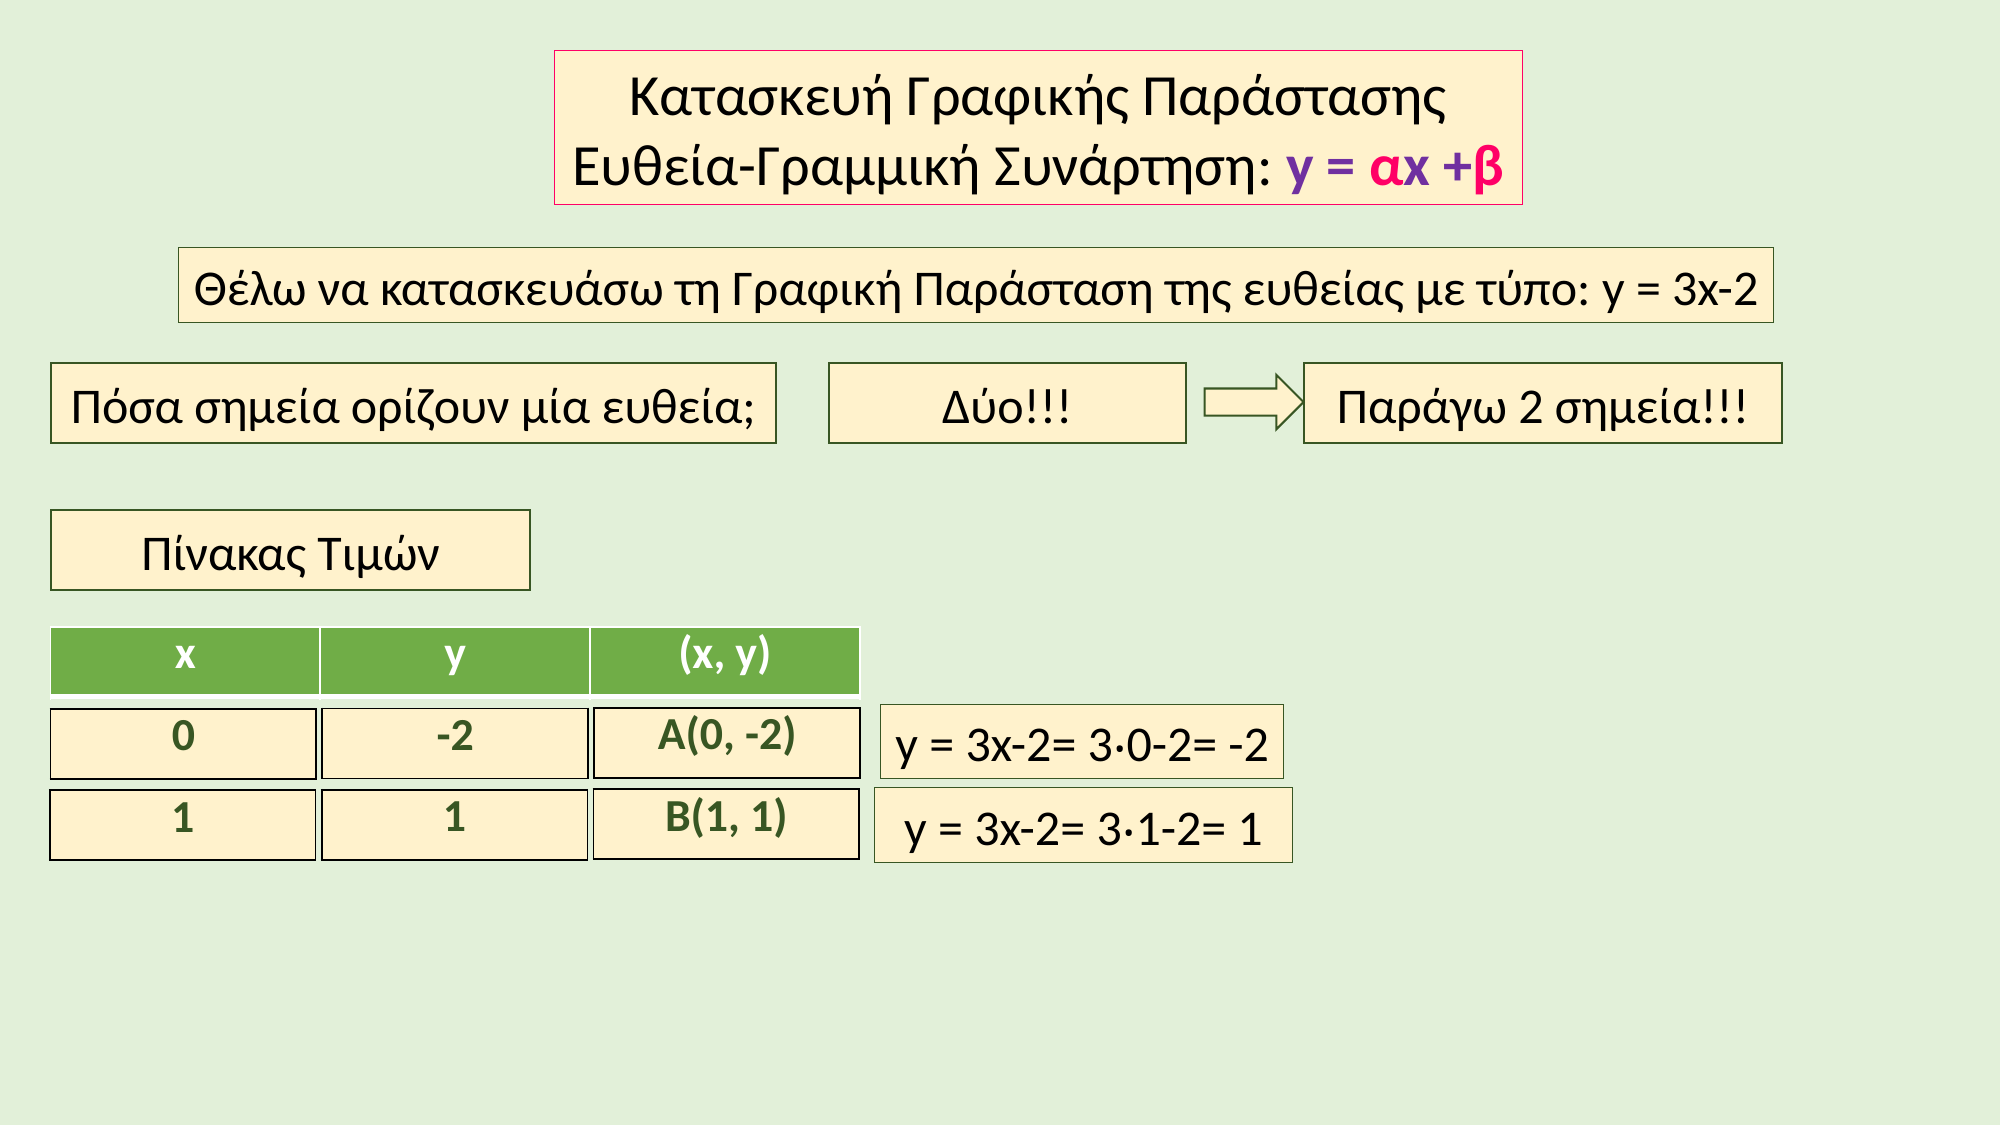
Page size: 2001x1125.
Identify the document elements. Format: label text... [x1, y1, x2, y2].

text_box y = 3x-2= 3‧1-2= 1 [874, 787, 1293, 863]
table_header 1 [323, 791, 587, 859]
text_box y = 3x-2= 3‧0-2= -2 [880, 704, 1284, 779]
table_header B(1, 1) [594, 790, 858, 858]
text_box [1203, 372, 1306, 432]
text_box Παράγω 2 σημεία!!! [1303, 362, 1783, 444]
text_box Κατασκευή Γραφικής Παράστασης Ευθεία-Γραμμική Συνάρτηση: y = αx +β [554, 50, 1523, 205]
table_header A(0, -2) [595, 709, 859, 777]
table_header y [321, 628, 589, 694]
text_box Θέλω να κατασκευάσω τη Γραφική Παράσταση της ευθείας με τύπο: y = 3x-2 [178, 247, 1774, 323]
table_header x [51, 628, 319, 694]
table_header 0 [51, 710, 315, 778]
text_box Πόσα σημεία ορίζουν μία ευθεία; [50, 362, 777, 444]
text_box Πίνακας Τιμών [50, 509, 531, 591]
text_box Δύο!!! [828, 362, 1187, 444]
table_header (x, y) [591, 628, 859, 694]
table_header -2 [323, 709, 587, 778]
table_header 1 [51, 791, 315, 859]
